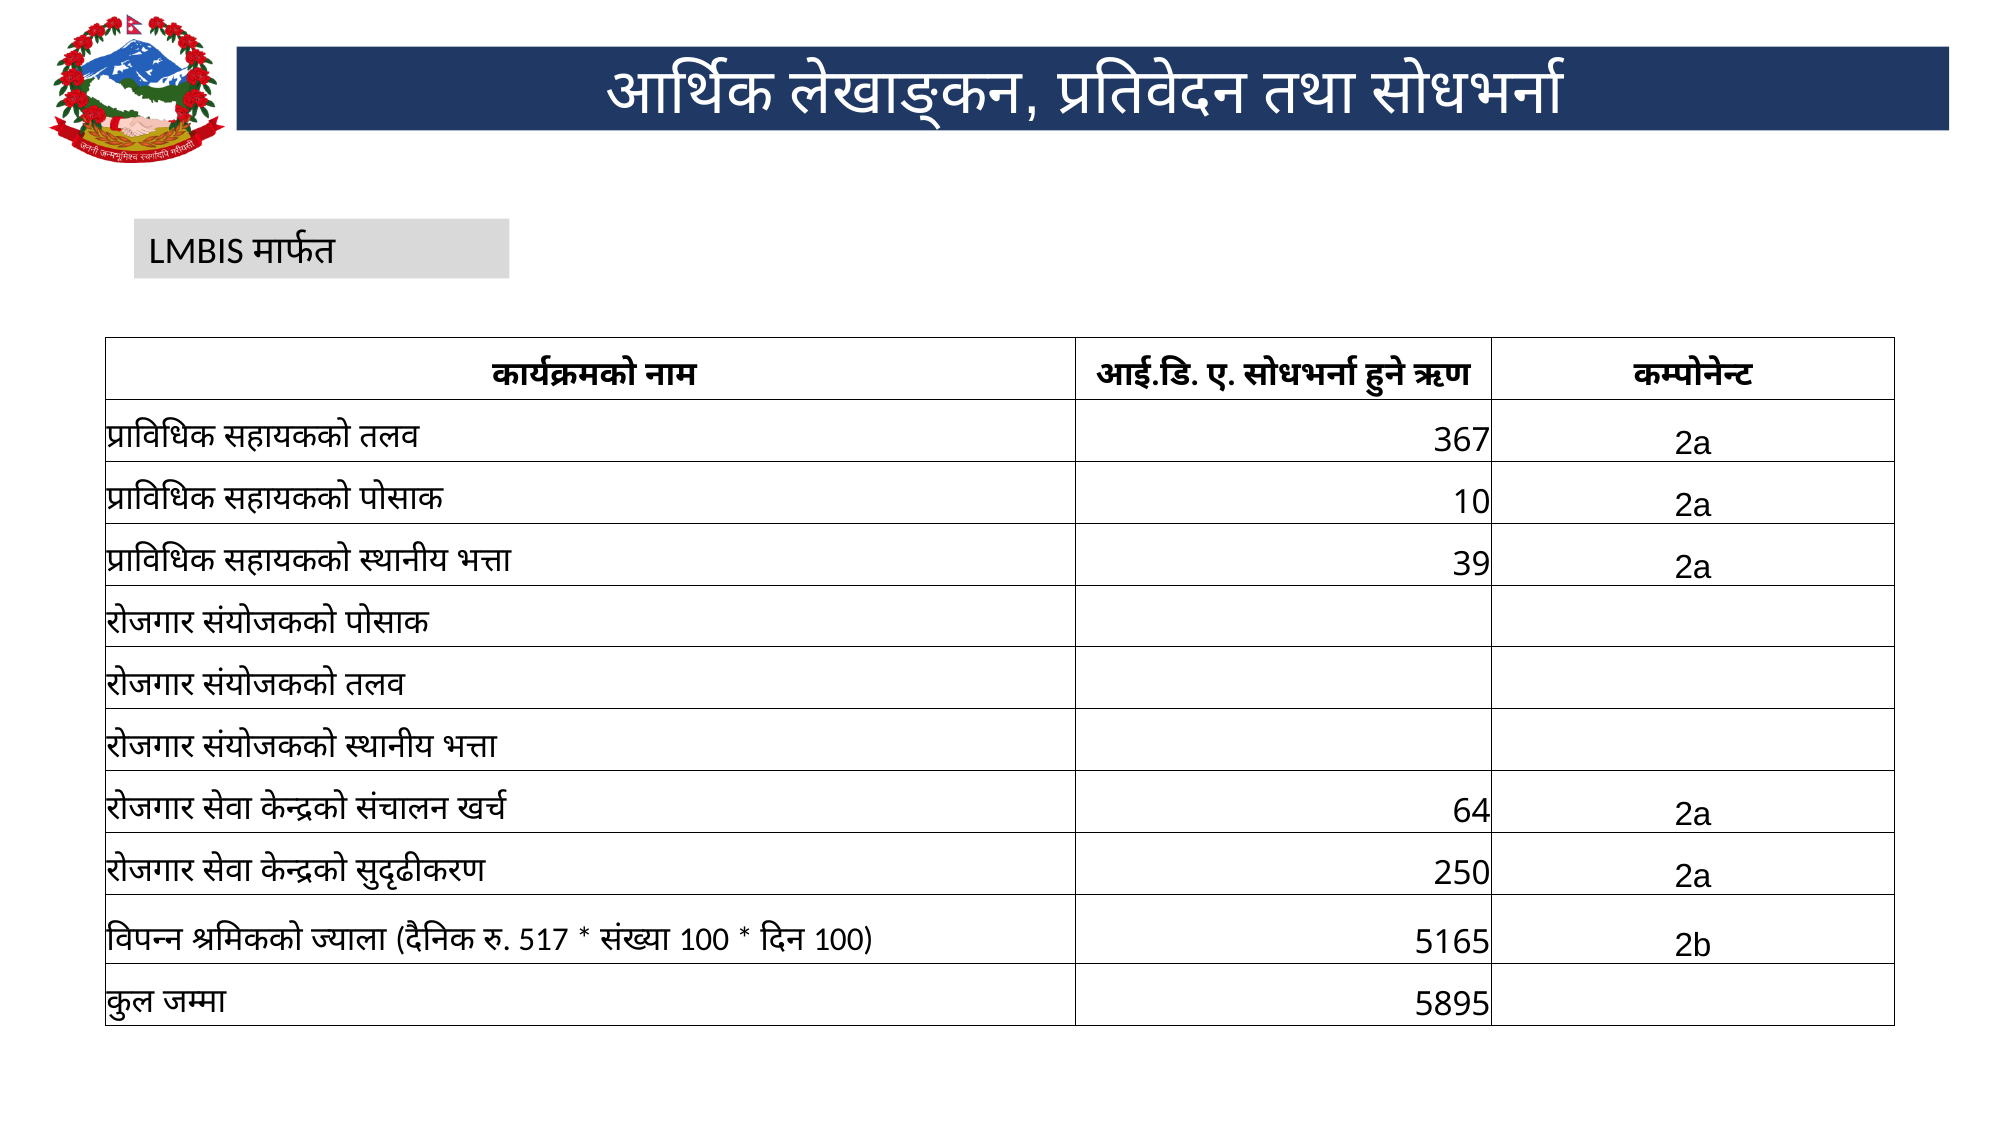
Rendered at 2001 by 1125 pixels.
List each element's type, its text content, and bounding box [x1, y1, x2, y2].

table_cell [1492, 709, 1894, 770]
table_cell 2a [1492, 833, 1894, 894]
table_cell 2a [1492, 400, 1894, 461]
table_cell 64 [1076, 771, 1491, 832]
table_cell [1076, 586, 1491, 646]
table_cell प्राविधिक सहायकको तलव [106, 400, 1075, 461]
table_header कार्यक्रमको नाम [106, 338, 1075, 399]
table_cell 2a [1492, 524, 1894, 585]
table_cell रोजगार संयोजकको पोसाक [106, 586, 1075, 646]
table_cell 2b [1492, 895, 1894, 963]
table_cell 2a [1492, 462, 1894, 523]
table_cell 250 [1076, 833, 1491, 894]
table_cell कुल जम्मा [106, 964, 1075, 1025]
table_cell प्राविधिक सहायकको पोसाक [106, 462, 1075, 523]
table_cell रोजगार सेवा केन्द्रको संचालन खर्च [106, 771, 1075, 832]
table_cell 39 [1076, 524, 1491, 585]
table_header कम्पोनेन्ट [1492, 338, 1894, 399]
table_header आई.डि. ए. सोधभर्ना हुने ऋण [1076, 338, 1491, 399]
table_cell 2a [1492, 771, 1894, 832]
table_cell रोजगार सेवा केन्द्रको सुदृढीकरण [106, 833, 1075, 894]
table_cell [1492, 647, 1894, 708]
table_cell 5895 [1076, 964, 1491, 1025]
table_cell [1492, 964, 1894, 1025]
table_cell 10 [1076, 462, 1491, 523]
table_cell प्राविधिक सहायकको स्थानीय भत्ता [106, 524, 1075, 585]
text_box LMBIS मार्फत [134, 218, 510, 279]
table_cell 5165 [1076, 895, 1491, 963]
table_cell रोजगार संयोजकको तलव [106, 647, 1075, 708]
table_cell रोजगार संयोजकको स्थानीय भत्ता [106, 709, 1075, 770]
table_cell [1076, 709, 1491, 770]
table_cell विपन्न श्रमिकको ज्याला (दैनिक रु. 517 * संख्या 100 * दिन 100) [106, 895, 1075, 963]
table_cell 367 [1076, 400, 1491, 461]
text_box आर्थिक लेखाङ्कन, प्रतिवेदन तथा सोधभर्ना [236, 46, 1950, 131]
picture [47, 14, 225, 163]
table_cell [1076, 647, 1491, 708]
table_cell [1492, 586, 1894, 646]
